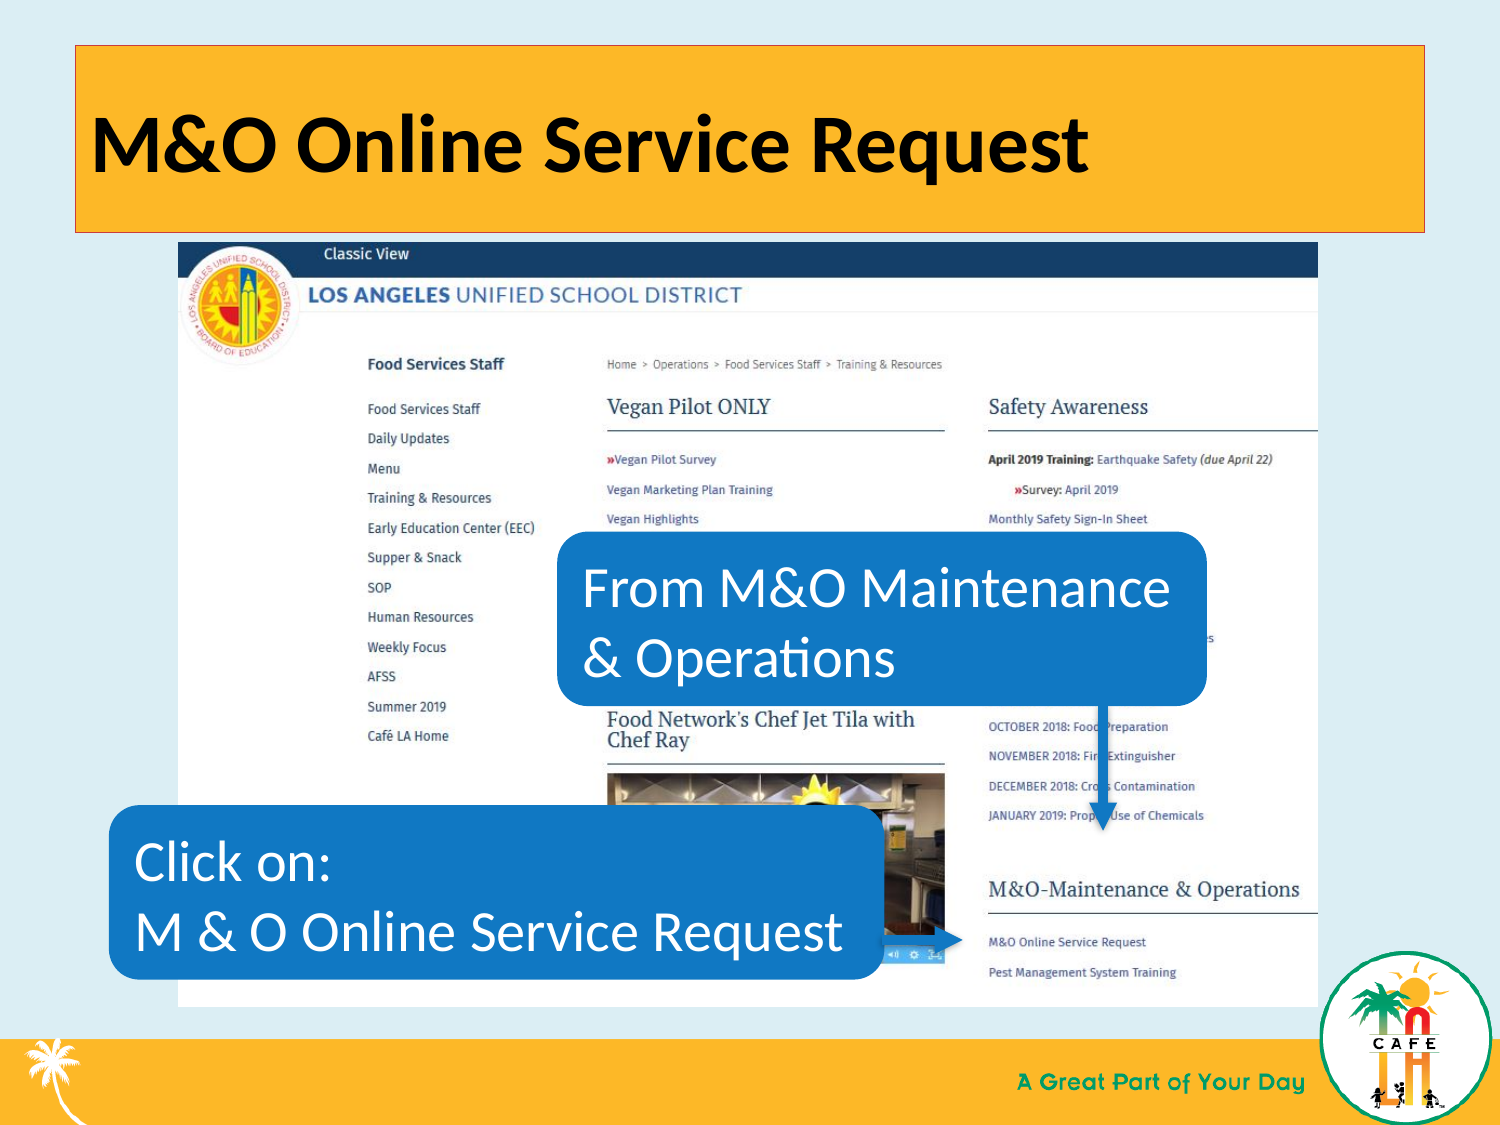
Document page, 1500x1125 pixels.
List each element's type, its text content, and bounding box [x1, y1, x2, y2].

title M&O Online Service Request [75, 45, 1425, 233]
picture [0, 242, 1500, 1125]
text_box Click on: M & O Online Service Request [109, 805, 173, 980]
